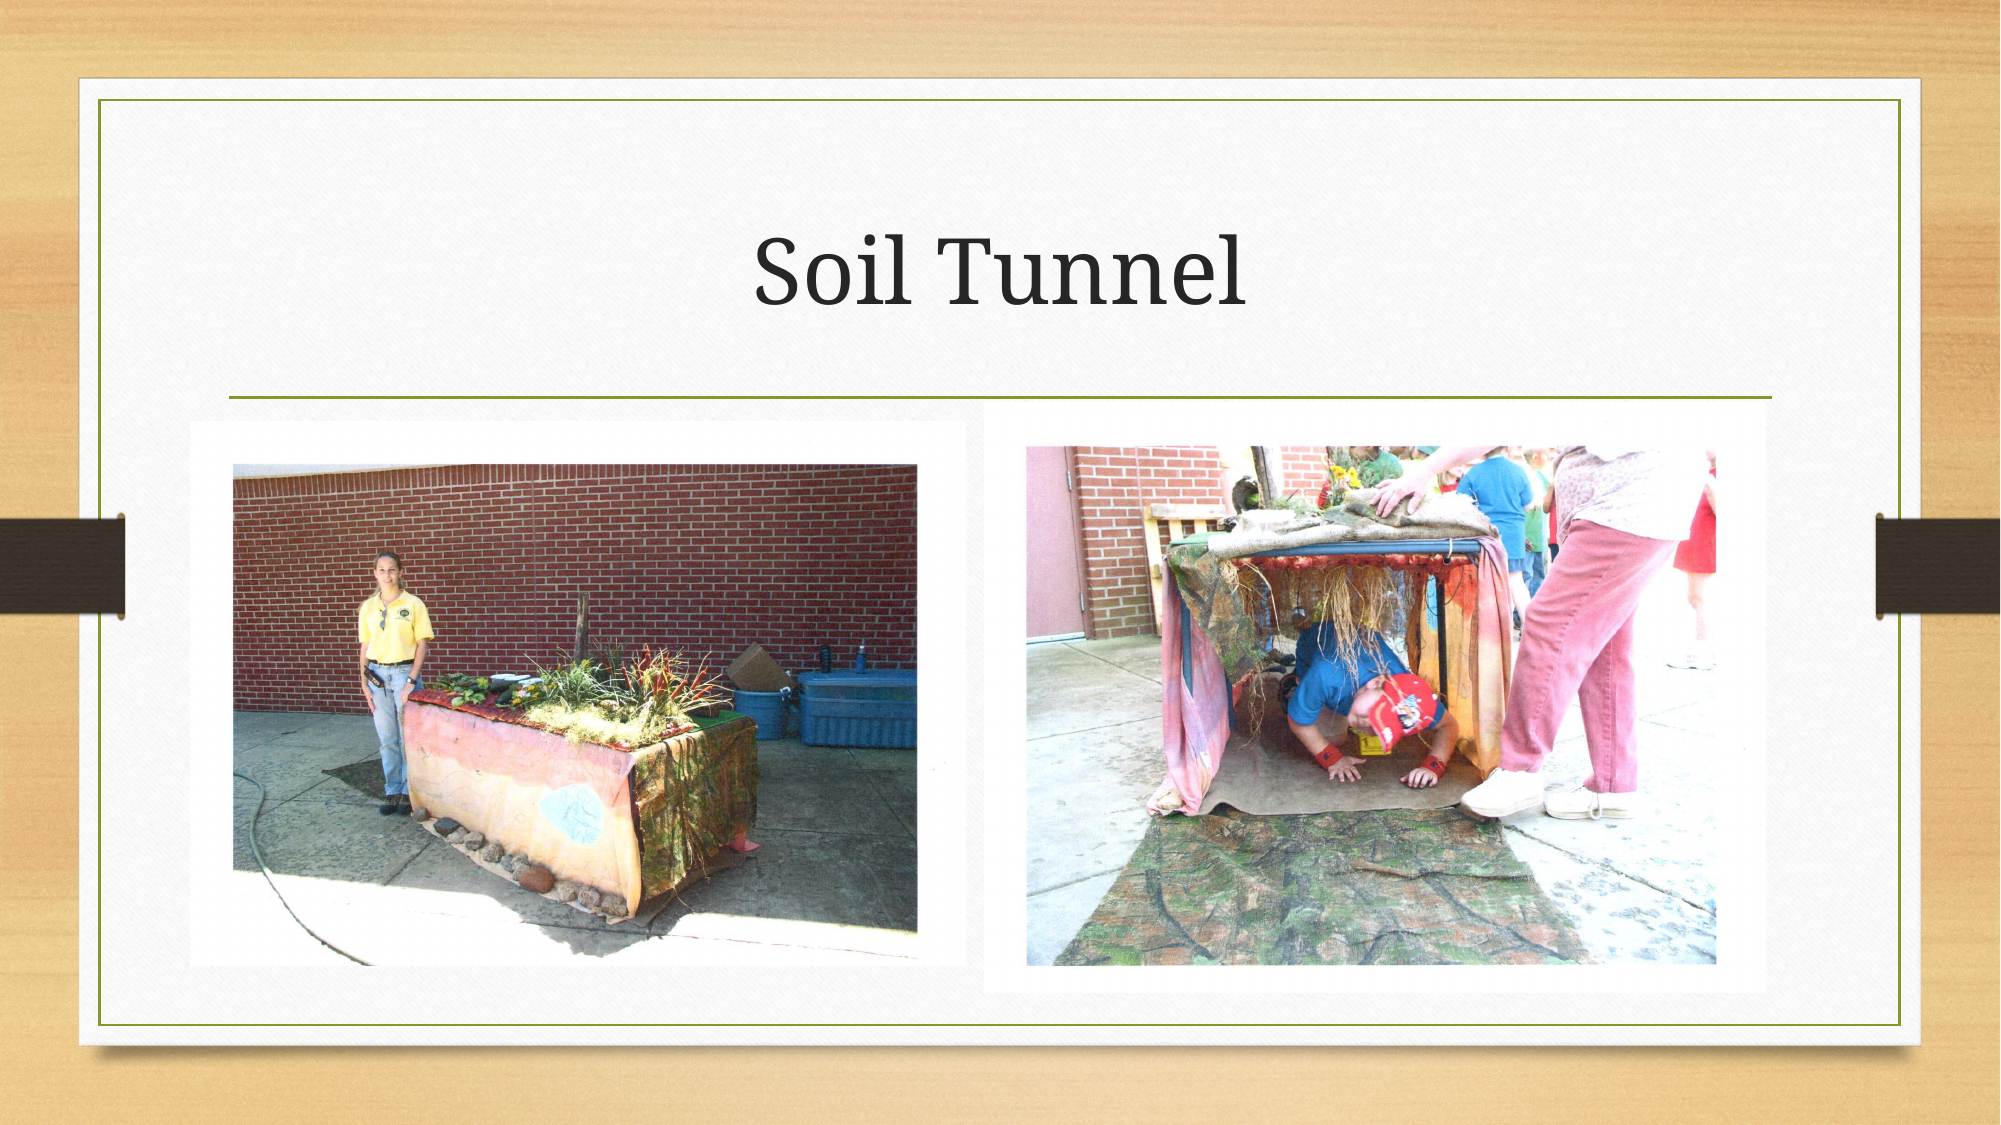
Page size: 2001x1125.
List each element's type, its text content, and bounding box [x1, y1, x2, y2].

title Soil Tunnel [212, 161, 1788, 375]
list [190, 421, 967, 967]
picture [0, 0, 2001, 1125]
